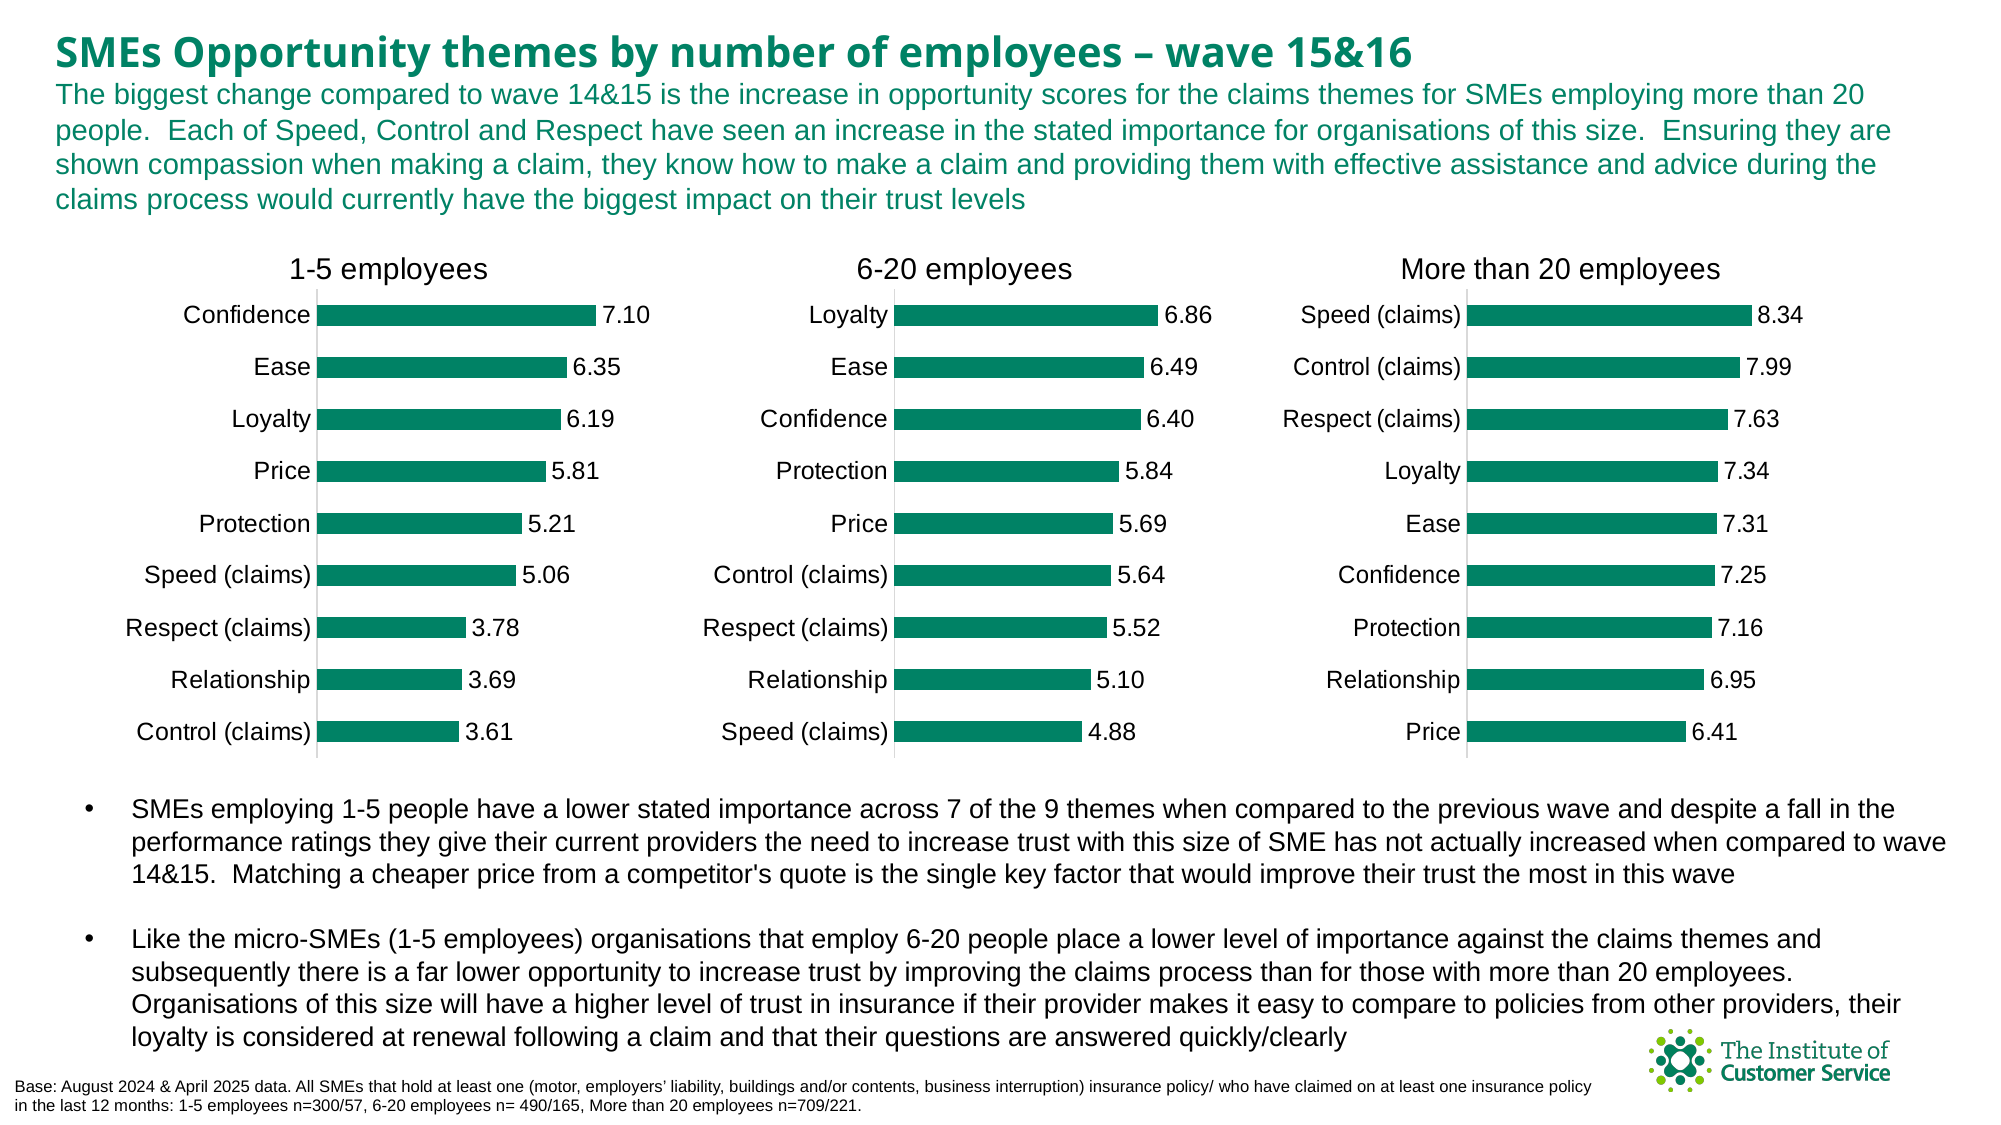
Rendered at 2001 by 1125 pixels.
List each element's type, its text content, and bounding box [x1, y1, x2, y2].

chart [69, 154, 1223, 814]
text_box Base: August 2024 & April 2025 data. All SMEs that hold at least one (motor, employers’ liability, buildings and/or contents, business interruption) insurance policy/ who have claimed on at least one insurance policy in the last 12 months: 1-5 employees n=300/57, 6-20 employees n= 490/165, More than 20 employees n=709/221. [0, 1067, 1621, 1125]
chart [1233, 154, 1805, 814]
picture [1649, 1059, 1890, 1092]
text_box SMEs employing 1-5 people have a lower stated importance across 7 of the 9 themes when compared to the previous wave and despite a fall in the performance ratings they give their current providers the need to increase trust with this size of SME has not actually increased when compared to wave 14&15. Matching a cheaper price from a competitor's quote is the single key factor that would improve their trust the most in this wave Like the micro-SMEs (1-5 employees) organisations that employ 6-20 people place a lower level of importance against the claims themes and subsequently there is a far lower opportunity to increase trust by improving the claims process than for those with more than 20 employees. Organisations of this size will have a higher level of trust in insurance if their provider makes it easy to compare to policies from other providers, their loyalty is considered at renewal following a claim and that their questions are answered quickly/clearly [69, 784, 1962, 1059]
text_box SMEs Opportunity themes by number of employees – wave 15&16 The biggest change compared to wave 14&15 is the increase in opportunity scores for the claims themes for SMEs employing more than 20 people. Each of Speed, Control and Respect have seen an increase in the stated importance for organisations of this size. Ensuring they are shown compassion when making a claim, they know how to make a claim and providing them with effective assistance and advice during the claims process would currently have the biggest impact on their trust levels [40, 18, 1962, 283]
